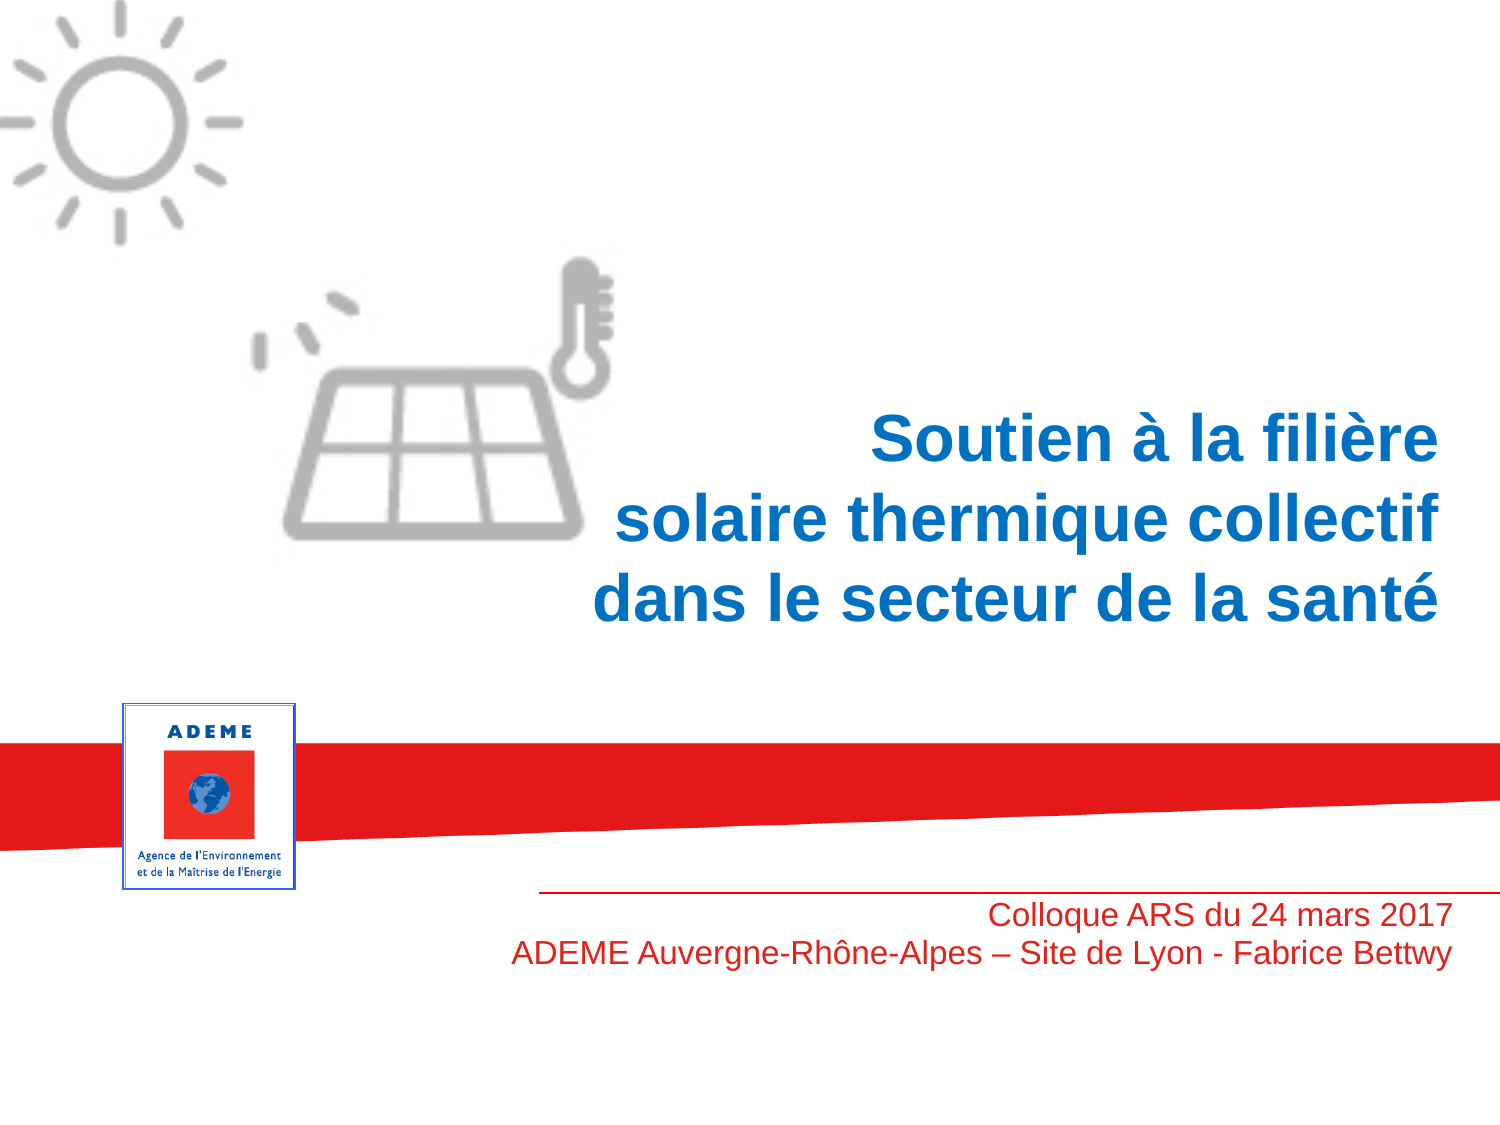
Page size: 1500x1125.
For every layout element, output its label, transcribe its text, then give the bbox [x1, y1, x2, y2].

picture [0, 743, 122, 851]
subtitle Colloque ARS du 24 mars 2017 ADEME Auvergne-Rhône-Alpes – Site de Lyon - Fabrice Bettwy [0, 893, 1470, 1094]
picture [0, 0, 692, 670]
title Soutien à la filière solaire thermique collectif dans le secteur de la santé [53, 338, 1456, 693]
picture [296, 743, 1500, 851]
